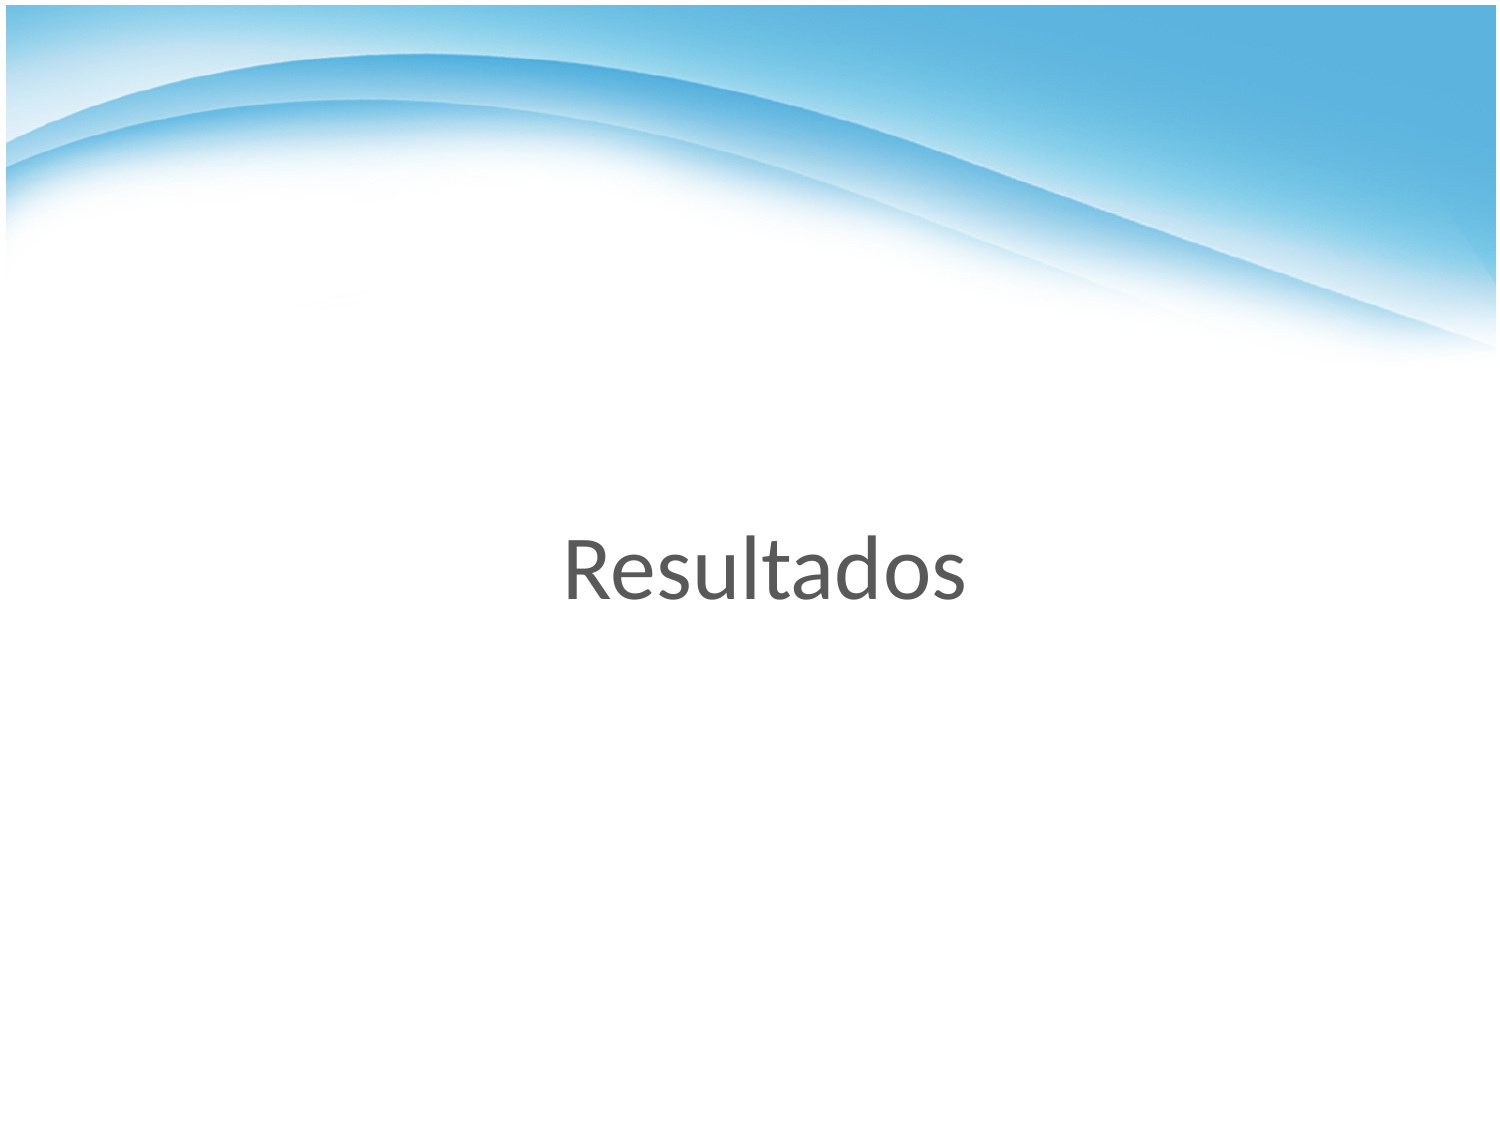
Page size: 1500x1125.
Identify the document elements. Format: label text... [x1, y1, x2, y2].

title Resultados [116, 468, 1414, 657]
picture [0, 0, 1500, 1125]
